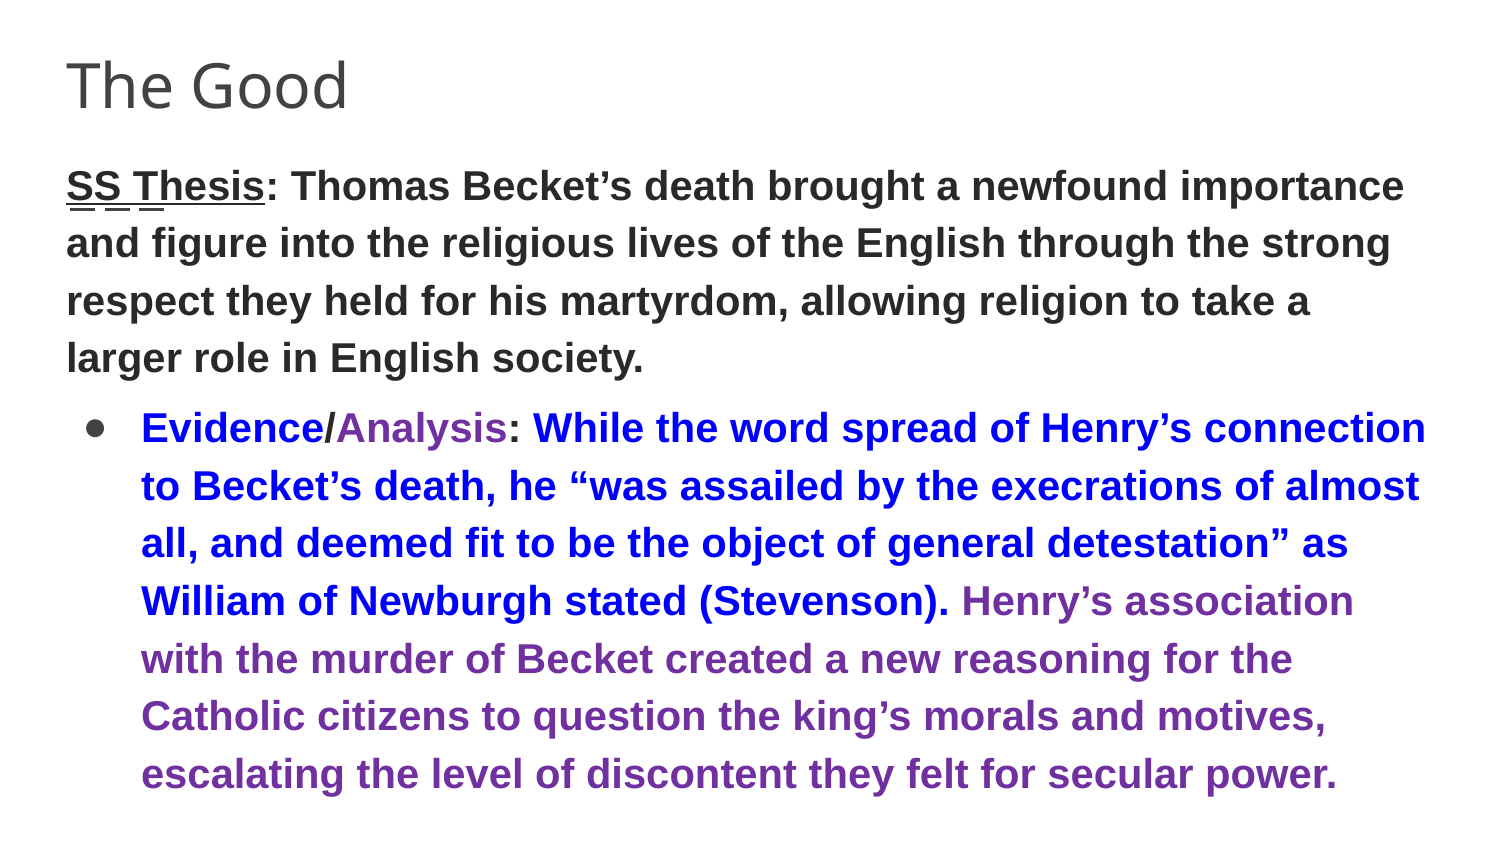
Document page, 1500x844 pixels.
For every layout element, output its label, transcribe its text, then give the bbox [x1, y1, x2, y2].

title The Good [51, 15, 1449, 136]
list SS Thesis: Thomas Becket’s death brought a newfound importance and figure into the religious lives of the English through the strong respect they held for his martyrdom, allowing religion to take a larger role in English society. Evidence/Analysis: While the word spread of Henry’s connection to Becket’s death, he “was assailed by the execrations of almost all, and deemed fit to be the object of general detestation” as William of Newburgh stated (Stevenson). Henry’s association with the murder of Becket created a new reasoning for the Catholic citizens to question the king’s morals and motives, escalating the level of discontent they felt for secular power. [51, 136, 1449, 828]
